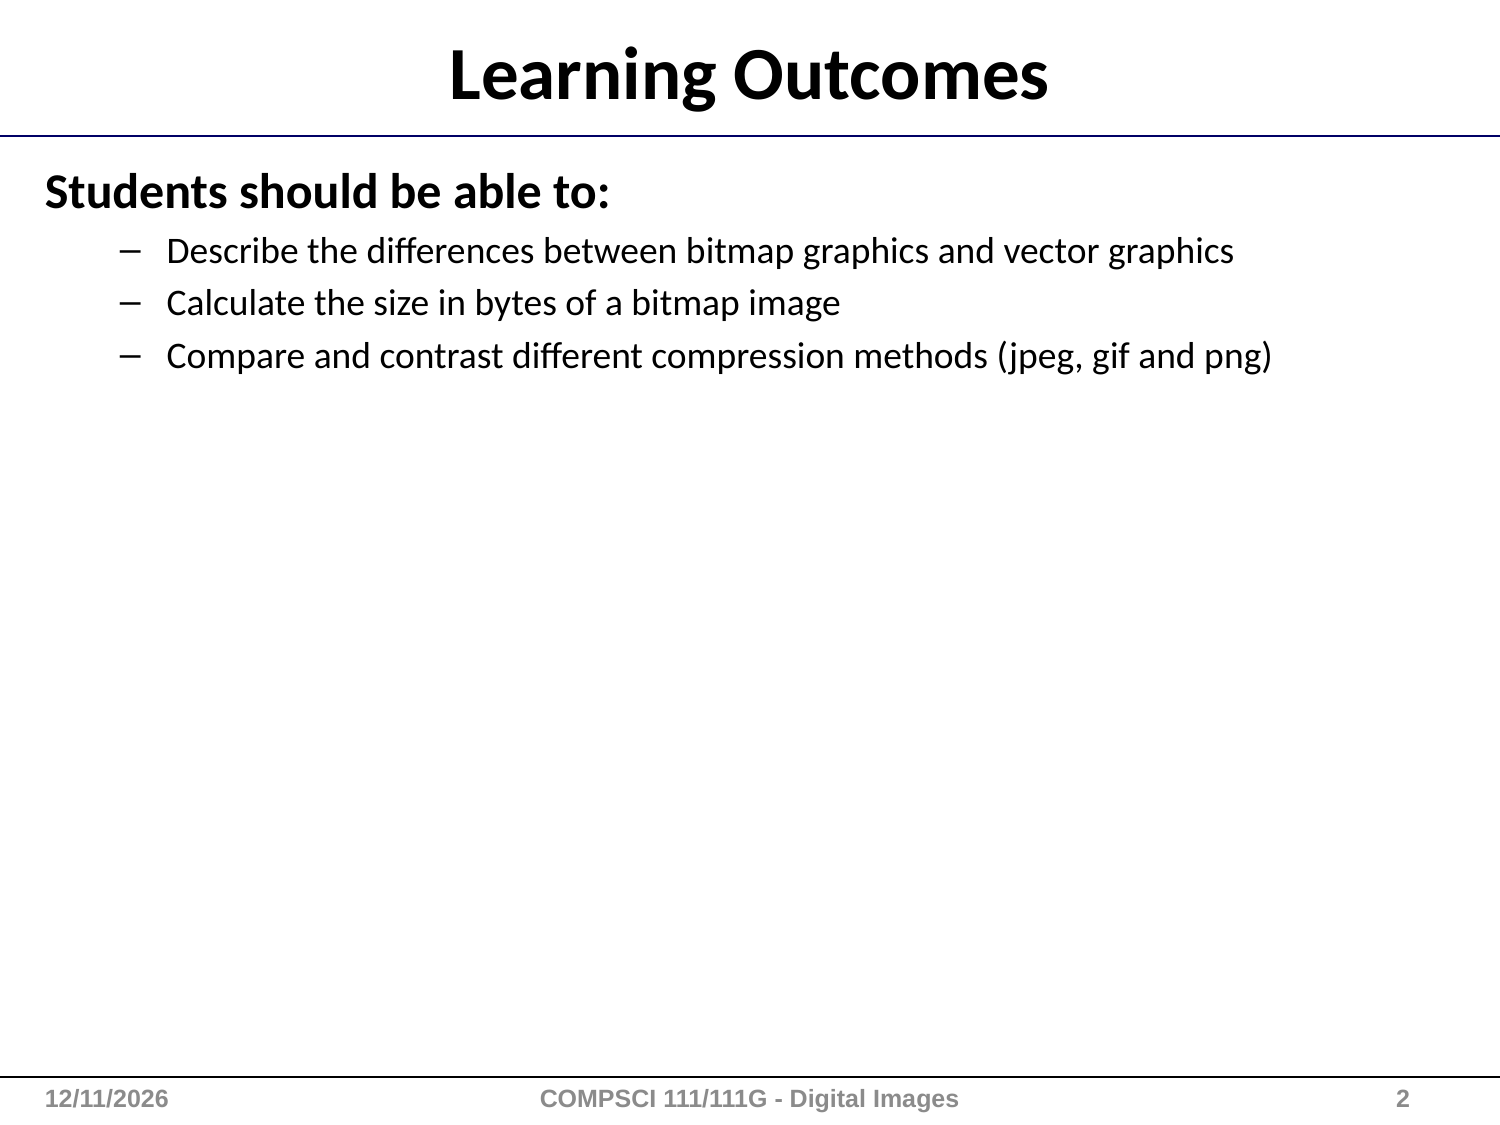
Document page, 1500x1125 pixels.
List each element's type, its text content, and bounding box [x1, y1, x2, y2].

slide_number 2 [1074, 1076, 1425, 1118]
list Students should be able to: Describe the differences between bitmap graphics and vector graphics Calculate the size in bytes of a bitmap image Compare and contrast different compression methods (jpeg, gif and png) [29, 150, 1471, 1048]
title Learning Outcomes [15, 18, 1485, 122]
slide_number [29, 1076, 380, 1118]
footer COMPSCI 111/111G - Digital Images [512, 1076, 988, 1118]
